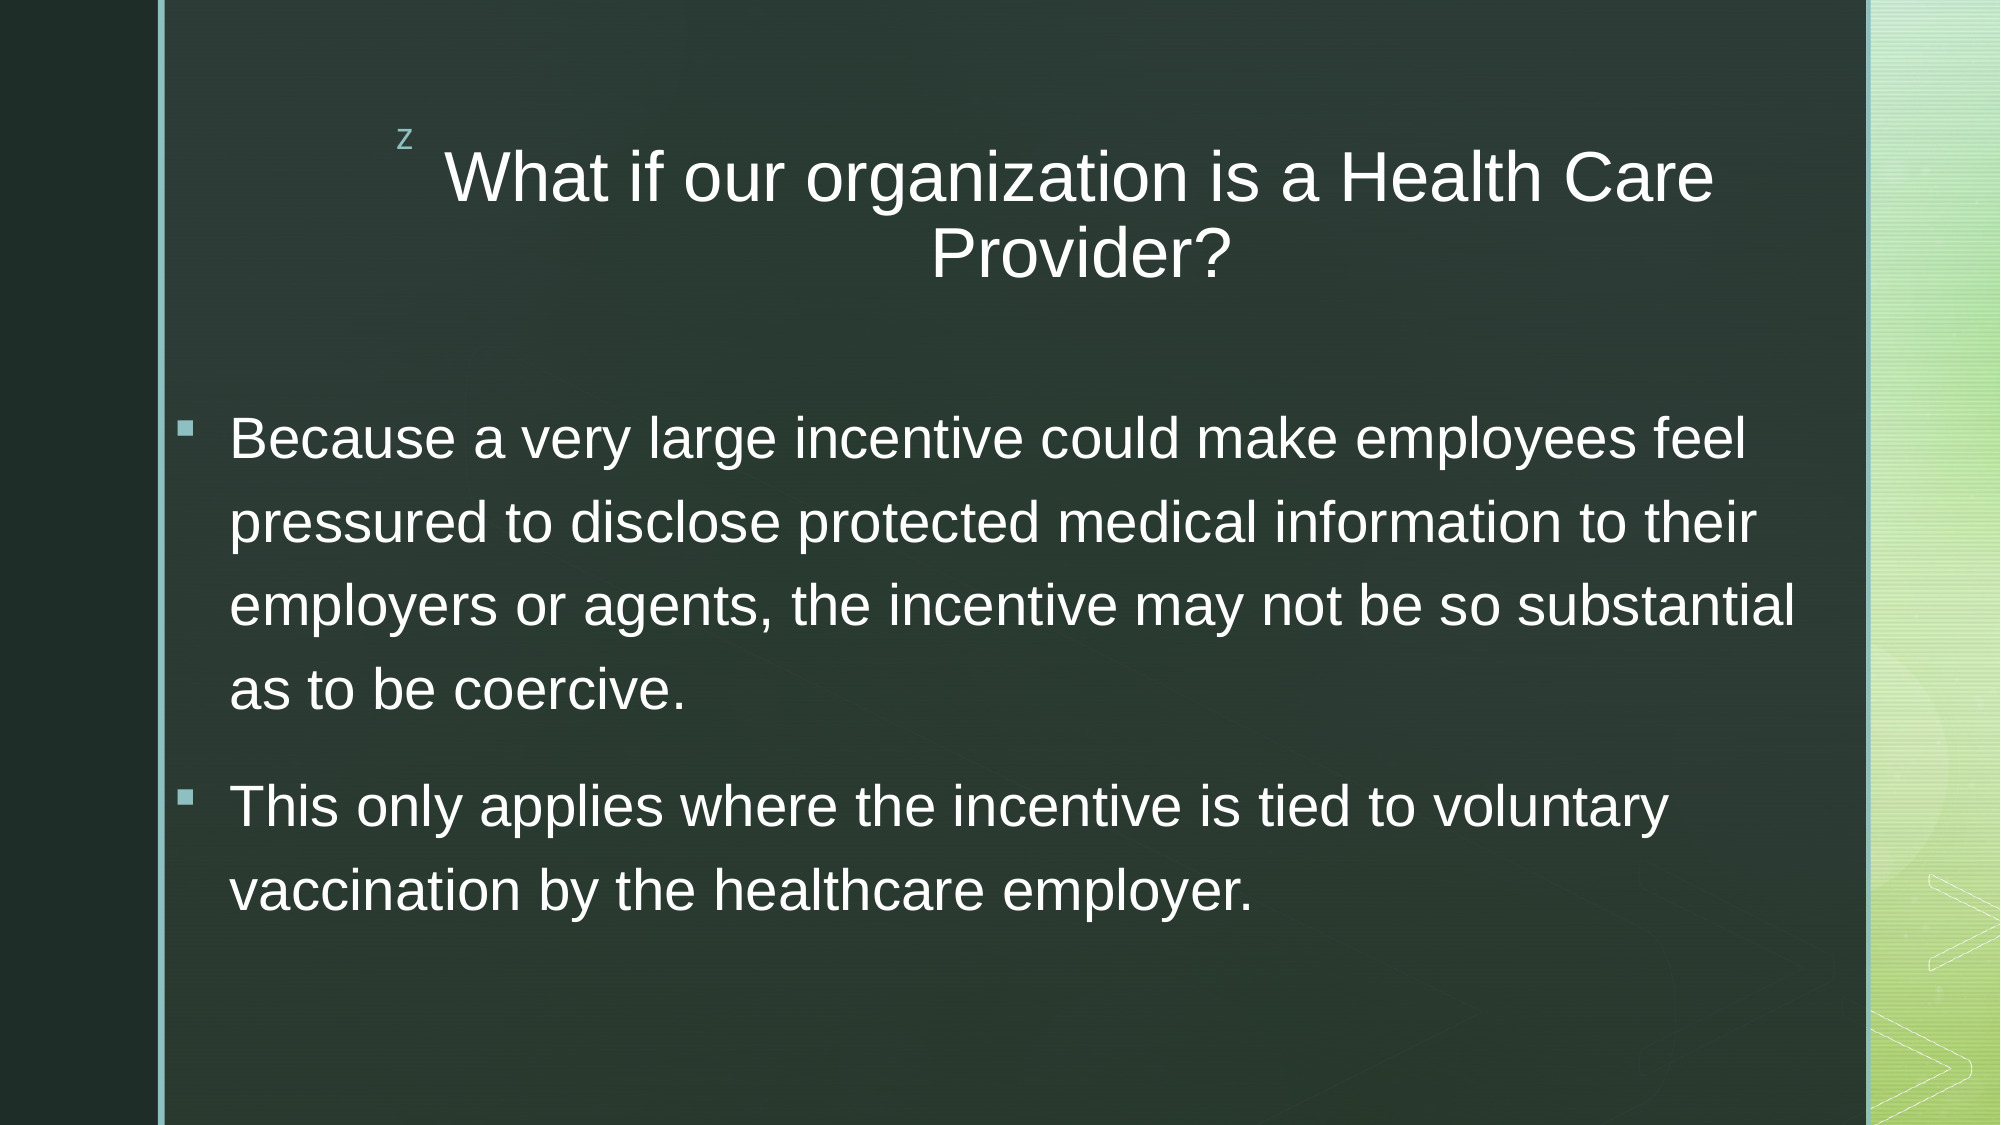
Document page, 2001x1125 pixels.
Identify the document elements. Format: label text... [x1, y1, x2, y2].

title What if our organization is a Health Care Provider? [428, 132, 1734, 211]
picture [1871, 0, 2001, 1125]
list Because a very large incentive could make employees feel pressured to disclose protected medical information to their employers or agents, the incentive may not be so substantial as to be coercive. This only applies where the incentive is tied to voluntary vaccination by the healthcare employer. [158, 211, 1823, 1098]
